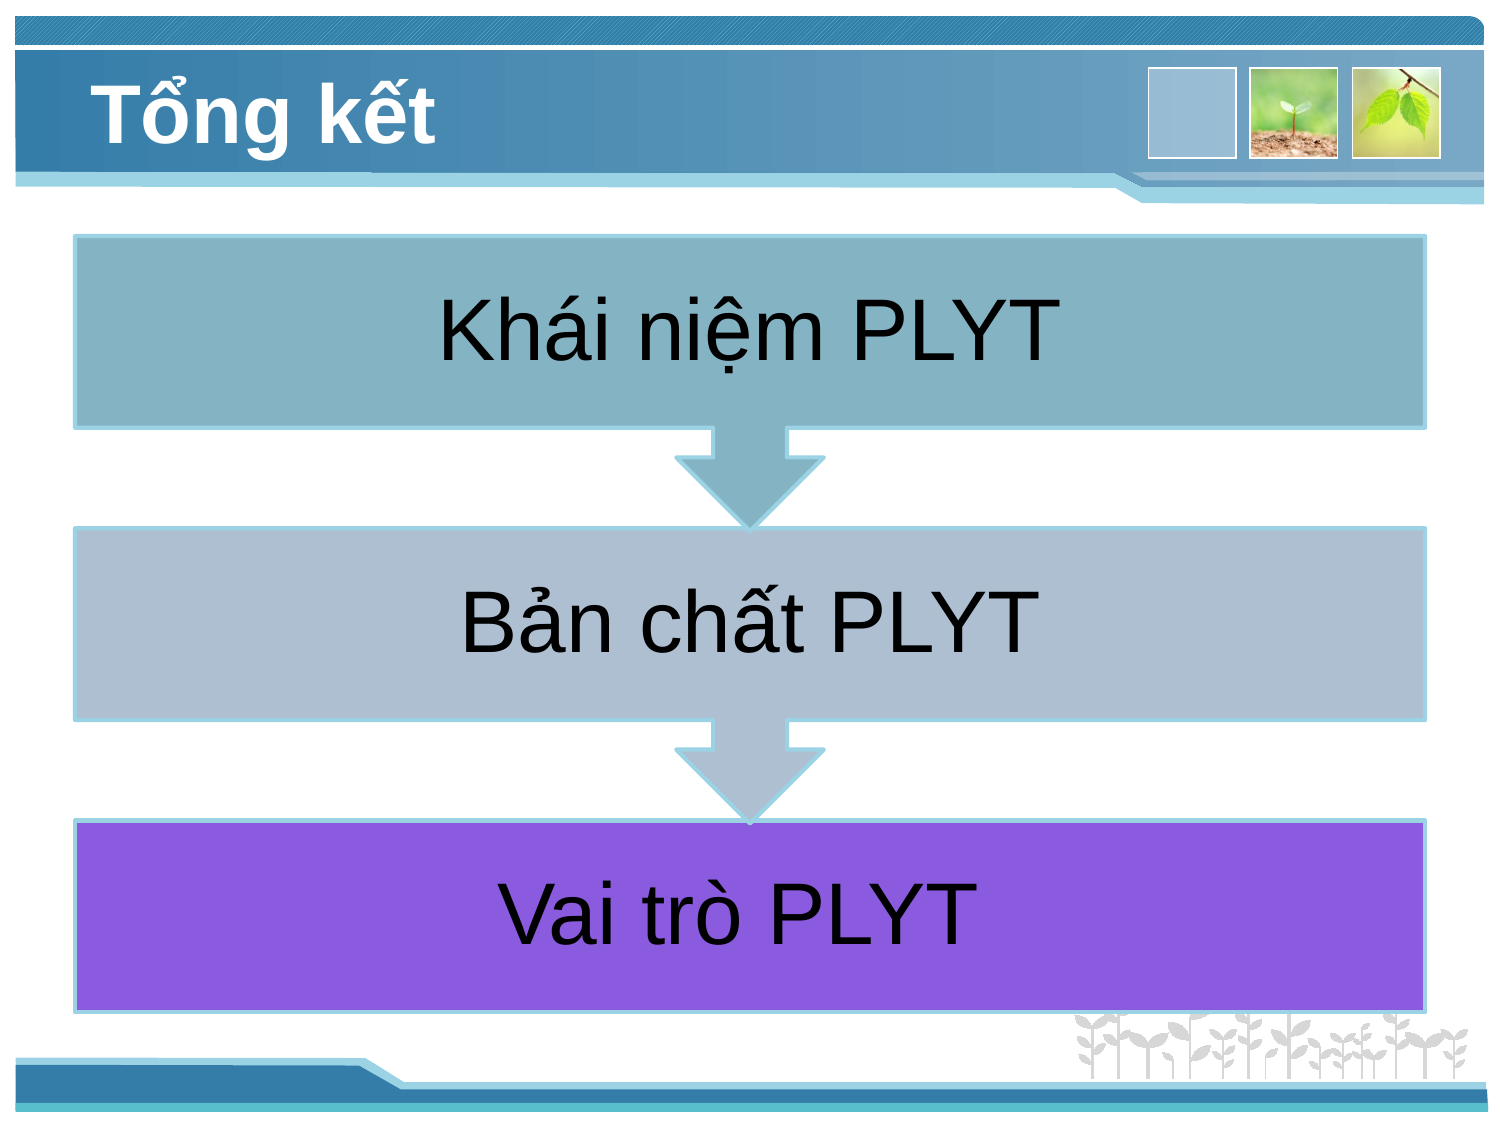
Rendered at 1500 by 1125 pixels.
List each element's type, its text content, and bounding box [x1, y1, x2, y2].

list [74, 235, 1426, 1013]
picture [1251, 69, 1337, 157]
title Tổng kết [74, 38, 1138, 182]
picture [1353, 69, 1439, 157]
